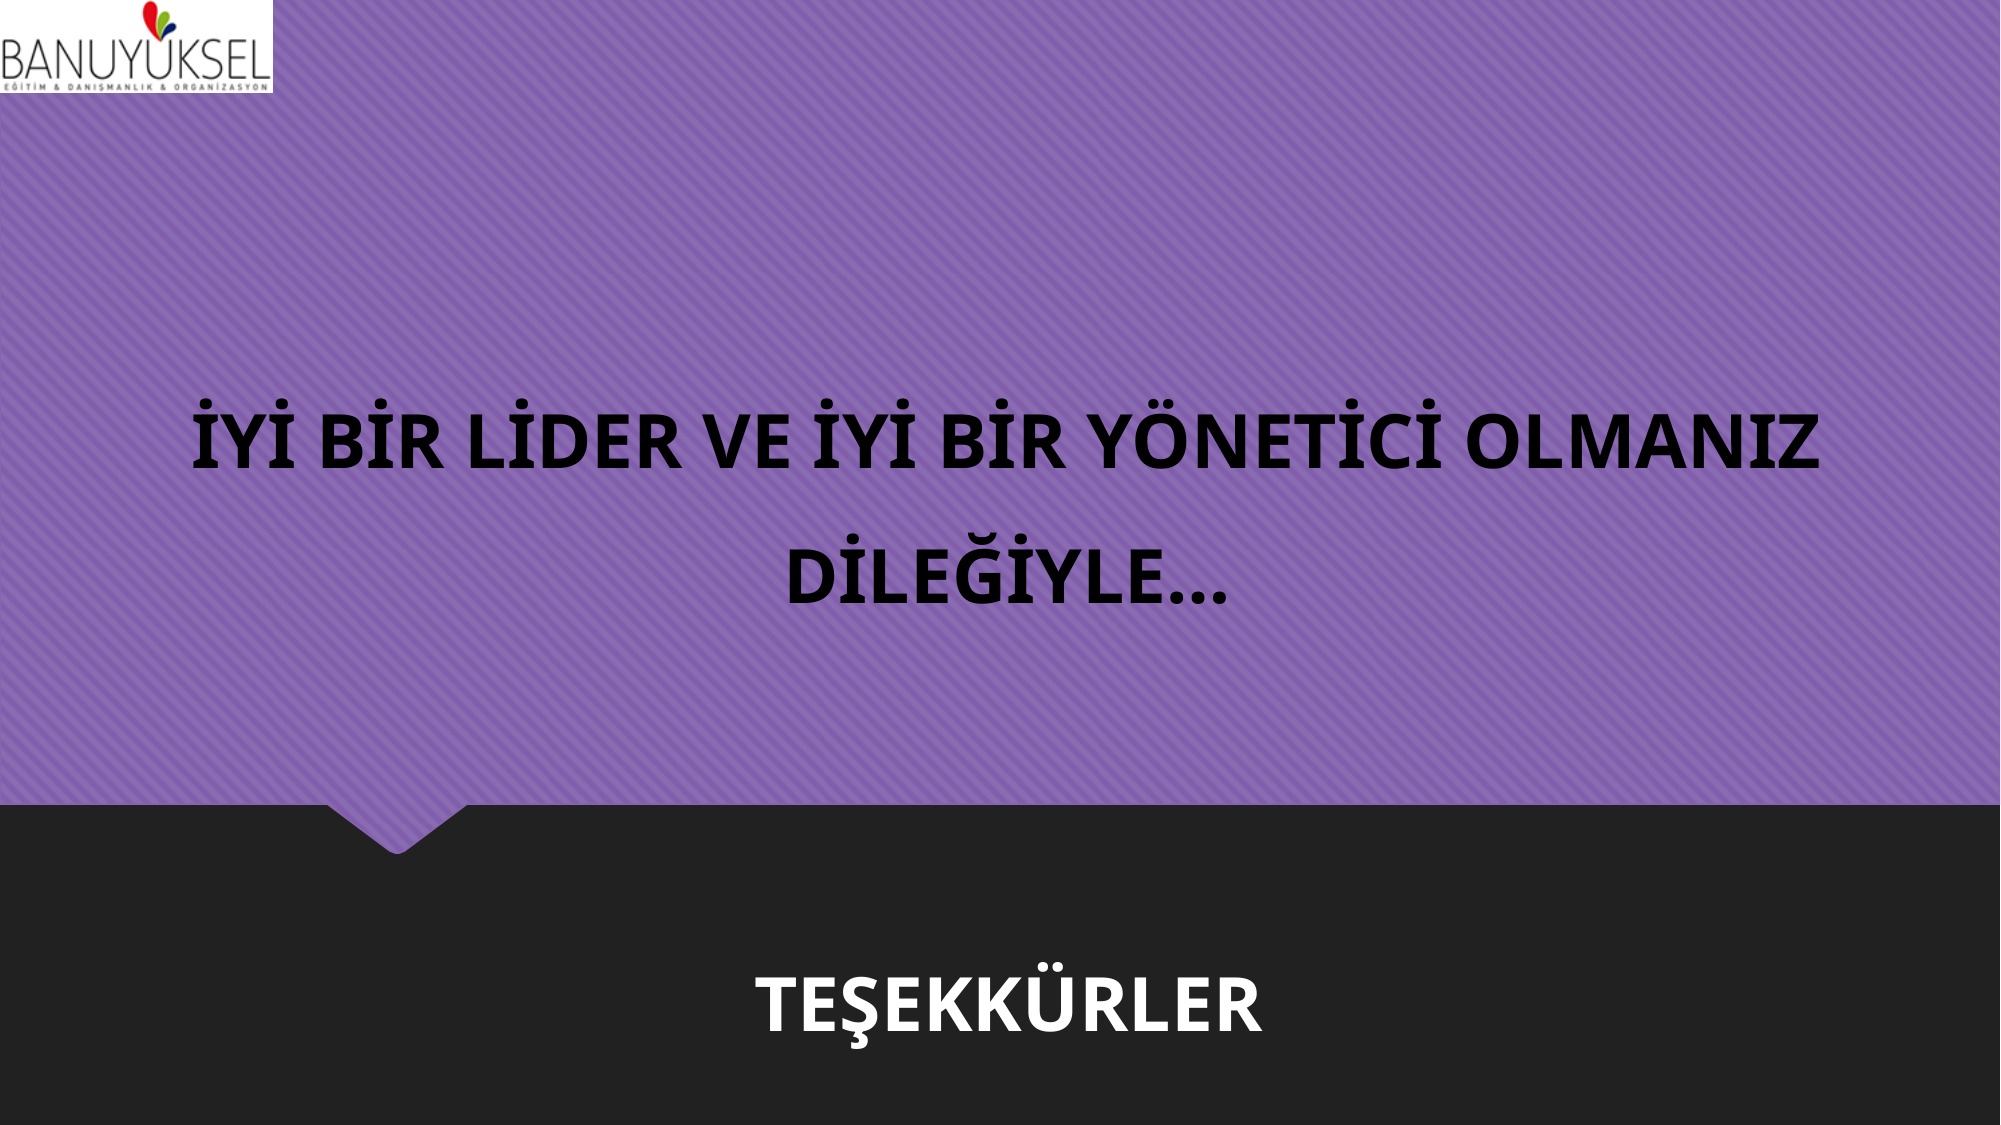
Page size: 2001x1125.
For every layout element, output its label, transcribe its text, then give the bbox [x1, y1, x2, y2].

text_box İYİ BİR LİDER VE İYİ BİR YÖNETİCİ OLMANIZ DİLEĞİYLE… [39, 341, 1976, 762]
picture [0, 0, 273, 93]
text_box TEŞEKKÜRLER [110, 814, 1908, 1054]
